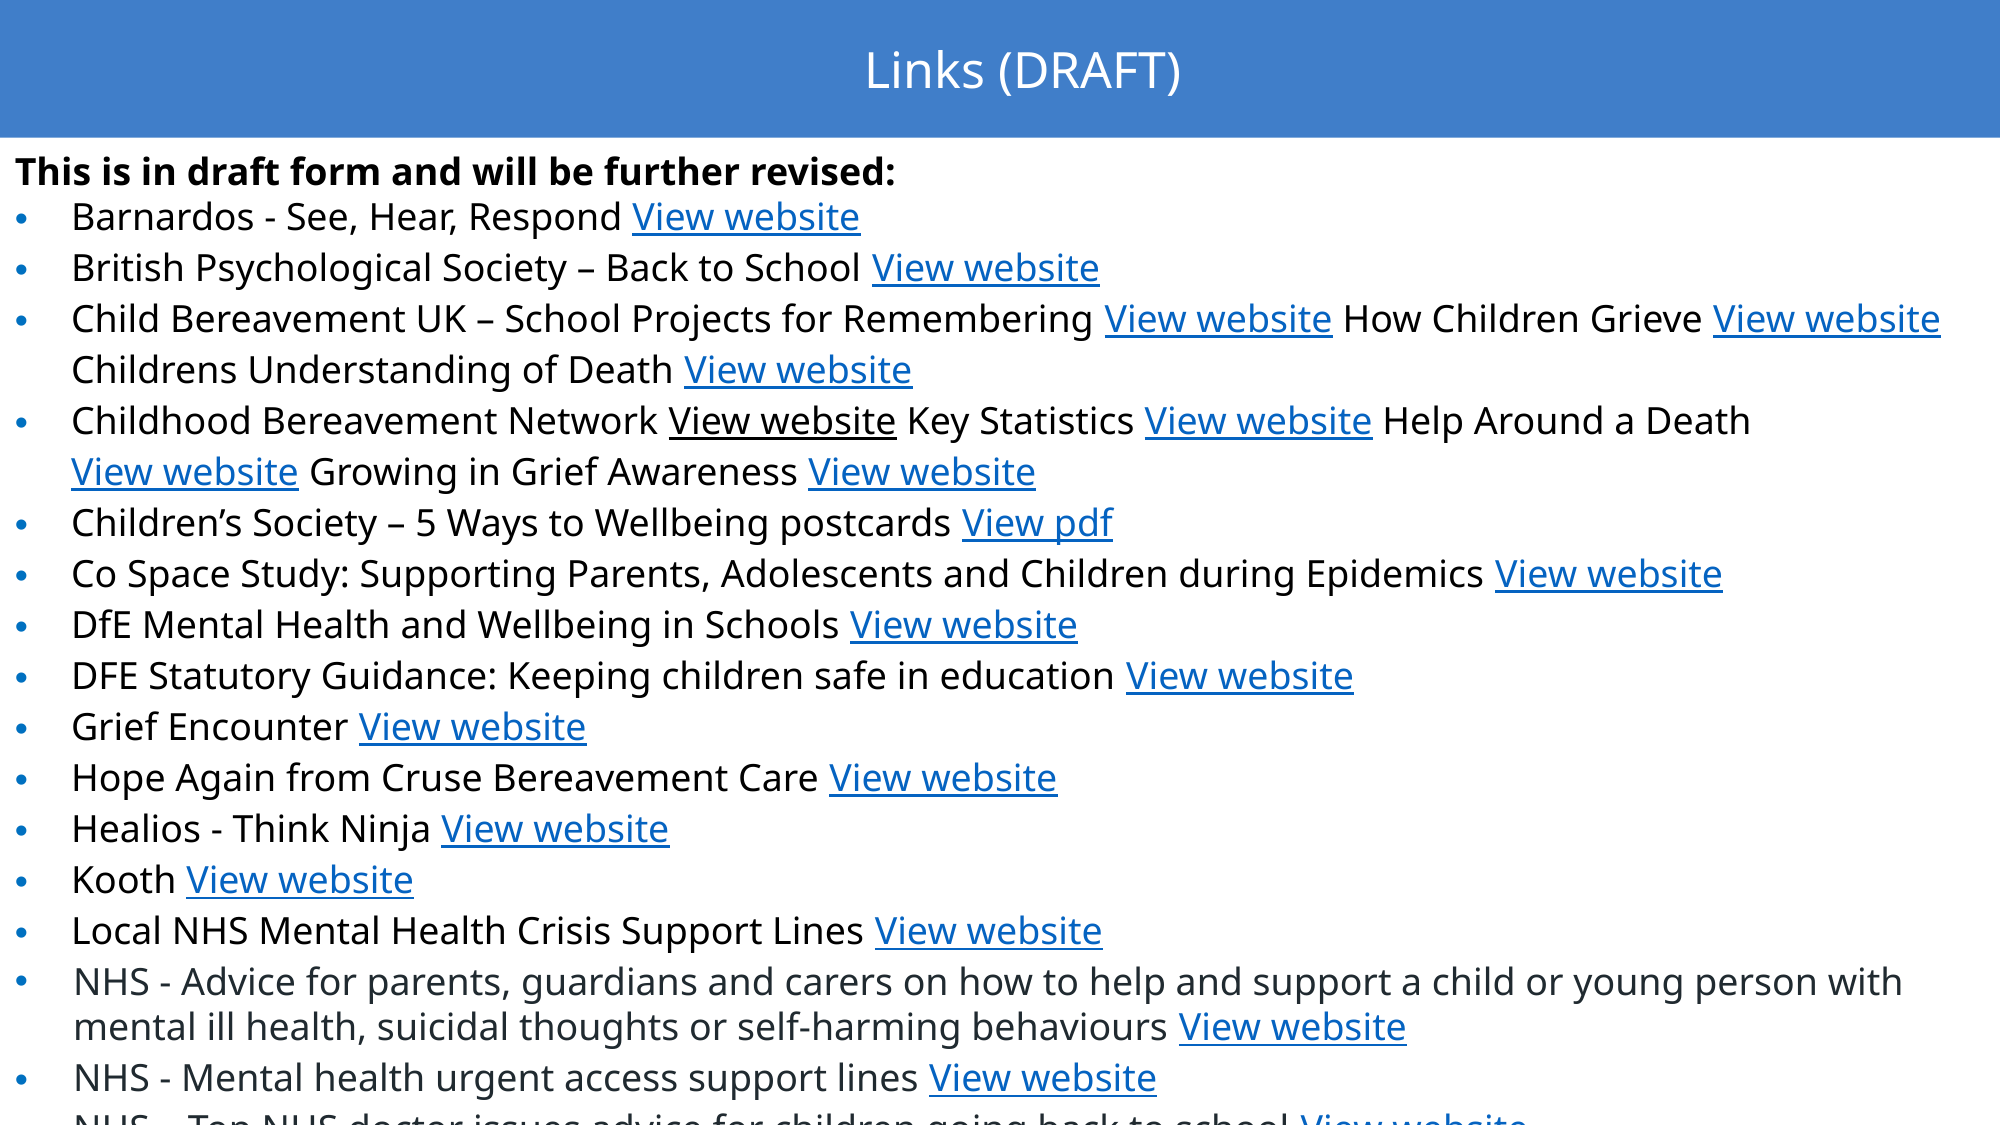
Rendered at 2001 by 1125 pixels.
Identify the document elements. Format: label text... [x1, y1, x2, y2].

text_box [0, 0, 2000, 138]
text_box This is in draft form and will be further revised: Barnardos - See, Hear, Respond View website British Psychological Society – Back to School View website Child Bereavement UK – School Projects for Remembering View website How Children Grieve View website Childrens Understanding of Death View website Childhood Bereavement Network View website Key Statistics View website Help Around a Death View website Growing in Grief Awareness View website Children’s Society – 5 Ways to Wellbeing postcards View pdf Co Space Study: Supporting Parents, Adolescents and Children during Epidemics View website DfE Mental Health and Wellbeing in Schools View website DFE Statutory Guidance: Keeping children safe in education View website Grief Encounter View website Hope Again from Cruse Bereavement Care View website Healios - Think Ninja View website Kooth View website Local NHS Mental Health Crisis Support Lines View website NHS - Advice for parents, guardians and carers on how to help and support a child or young person with mental ill health, suicidal thoughts or self-harming behaviours View website NHS - Mental health urgent access support lines View website NHS – Top NHS doctor issues advice for children going back to school View website NHS - What to do if you’re a young person and it’s all getting too much View website [0, 140, 2000, 1125]
